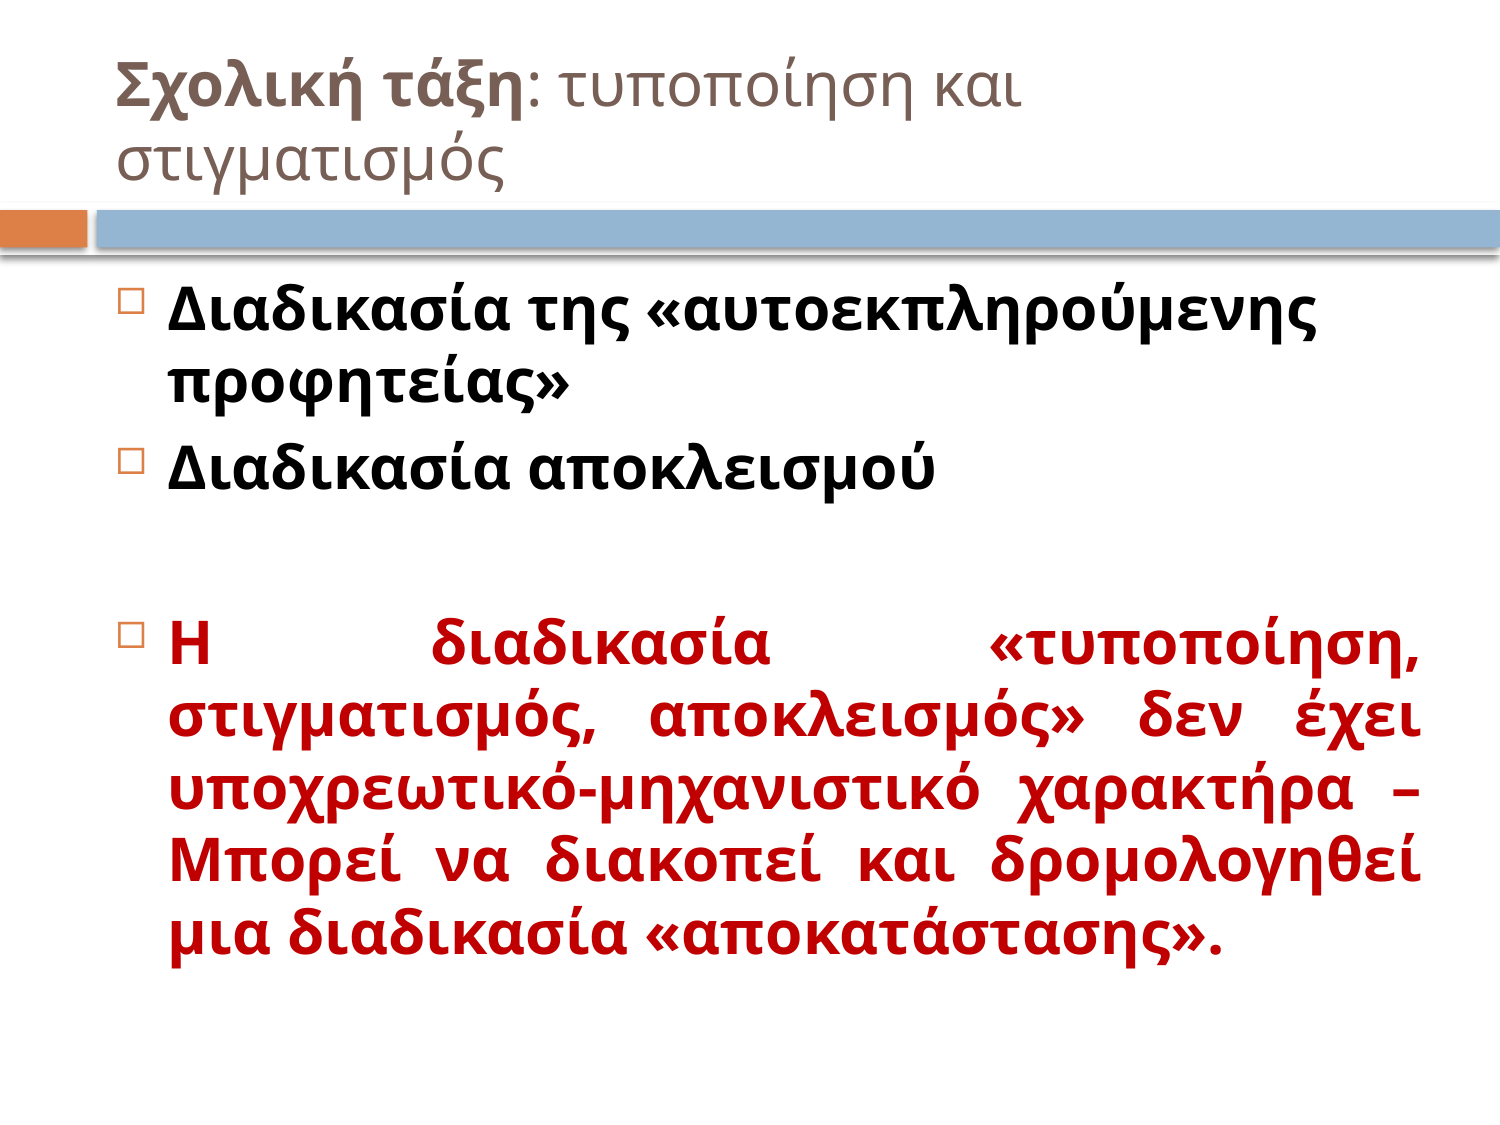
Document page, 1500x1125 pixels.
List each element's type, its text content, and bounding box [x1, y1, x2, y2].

list Διαδικασία της «αυτοεκπληρούμενης προφητείας» Διαδικασία αποκλεισμού Η διαδικασία «τυποποίηση, στιγματισμός, αποκλεισμός» δεν έχει υποχρεωτικό-μηχανιστικό χαρακτήρα – Μπορεί να διακοπεί και δρομολογηθεί μια διαδικασία «αποκατάστασης». [100, 262, 1438, 1000]
title Σχολική τάξη: τυποποίηση και στιγματισμός [100, 37, 1438, 200]
